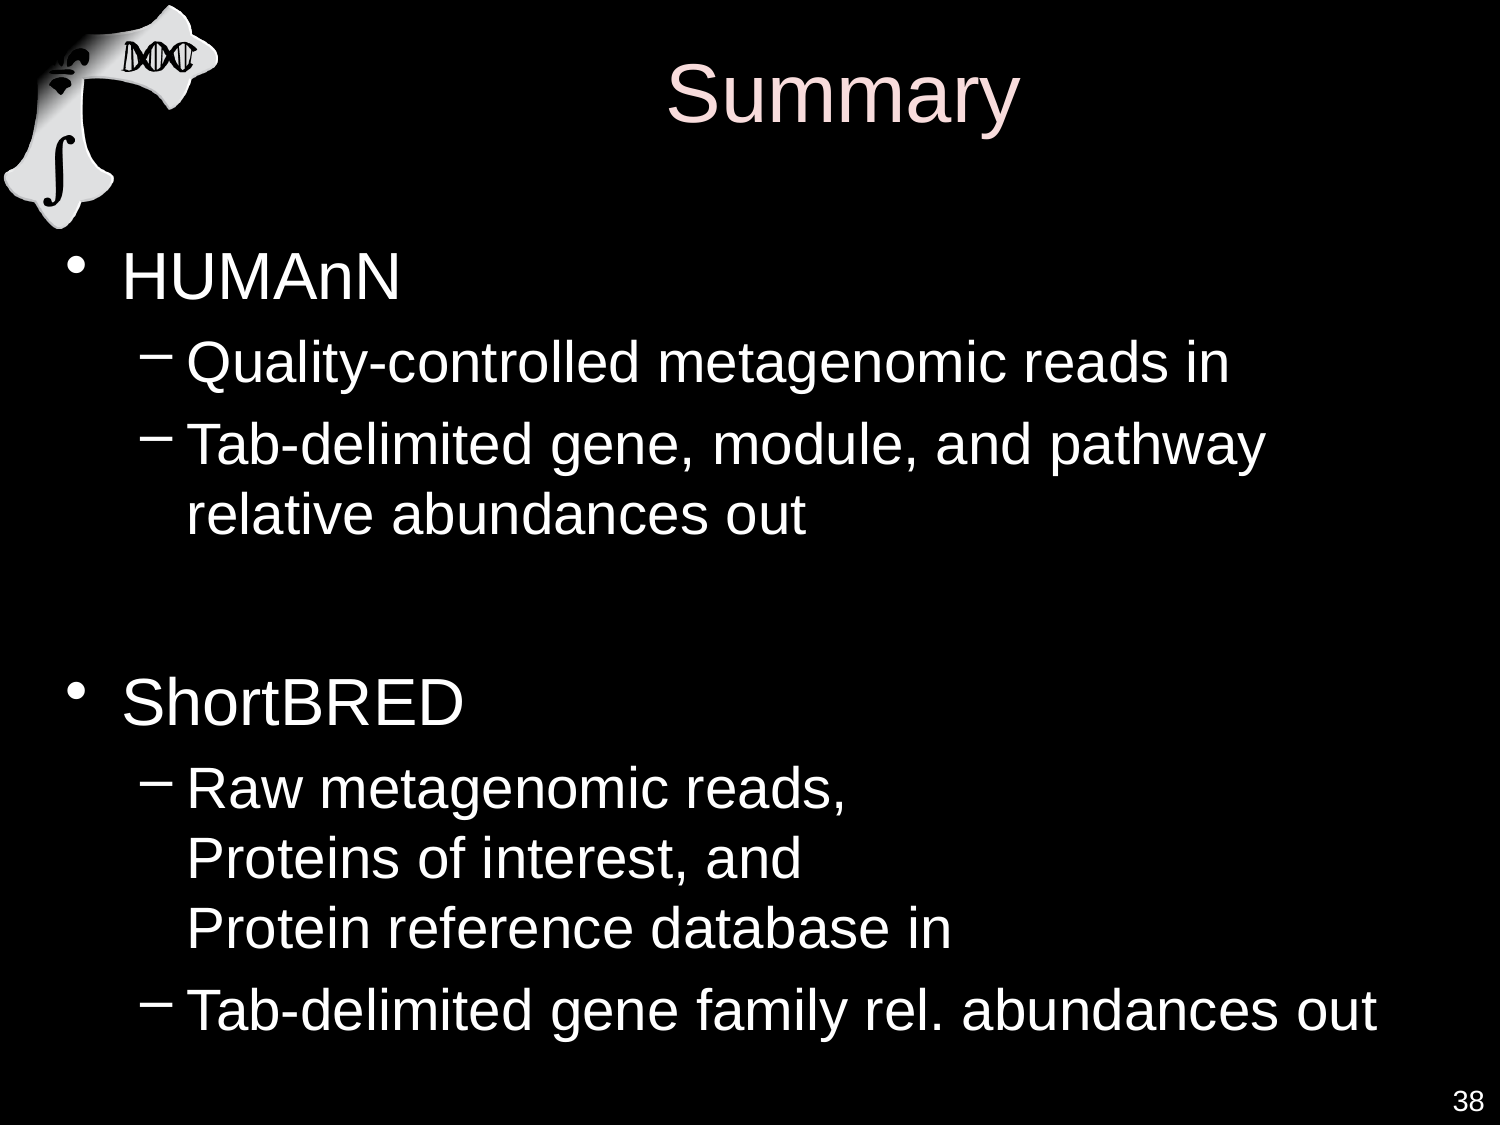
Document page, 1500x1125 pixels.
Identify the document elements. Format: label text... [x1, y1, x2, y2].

picture [2, 3, 218, 229]
slide_number 38 [1187, 1074, 1500, 1125]
list HUMAnN Quality-controlled metagenomic reads in Tab-delimited gene, module, and pathway relative abundances out ShortBRED Raw metagenomic reads, Proteins of interest, and Protein reference database in Tab-delimited gene family rel. abundances out [49, 224, 1463, 1051]
title Summary [206, 0, 1482, 184]
